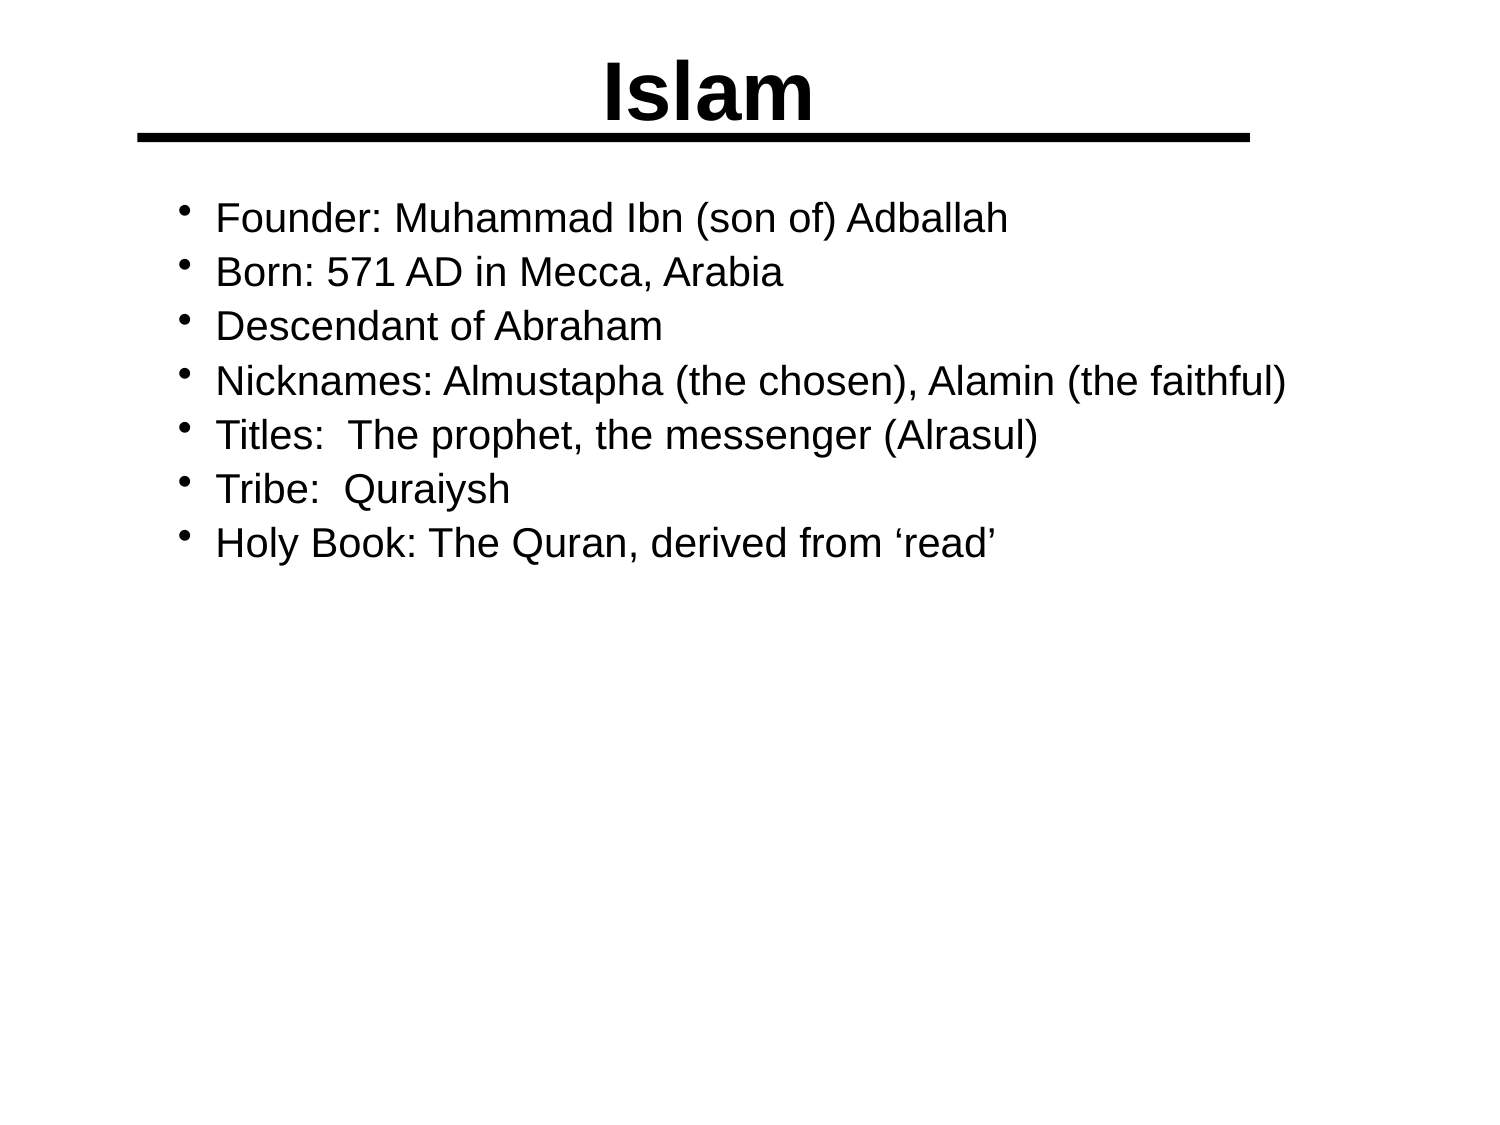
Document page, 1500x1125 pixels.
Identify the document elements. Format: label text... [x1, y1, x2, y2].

text_box Islam [587, 138, 831, 145]
text_box Founder: Muhammad Ibn (son of) Adballah Born: 571 AD in Mecca, Arabia Descendant of Abraham Nicknames: Almustapha (the chosen), Alamin (the faithful) Titles: The prophet, the messenger (Alrasul) Tribe: Quraiysh Holy Book: The Quran, derived from ‘read’ [163, 183, 1303, 574]
text_box Islam [587, 29, 831, 137]
